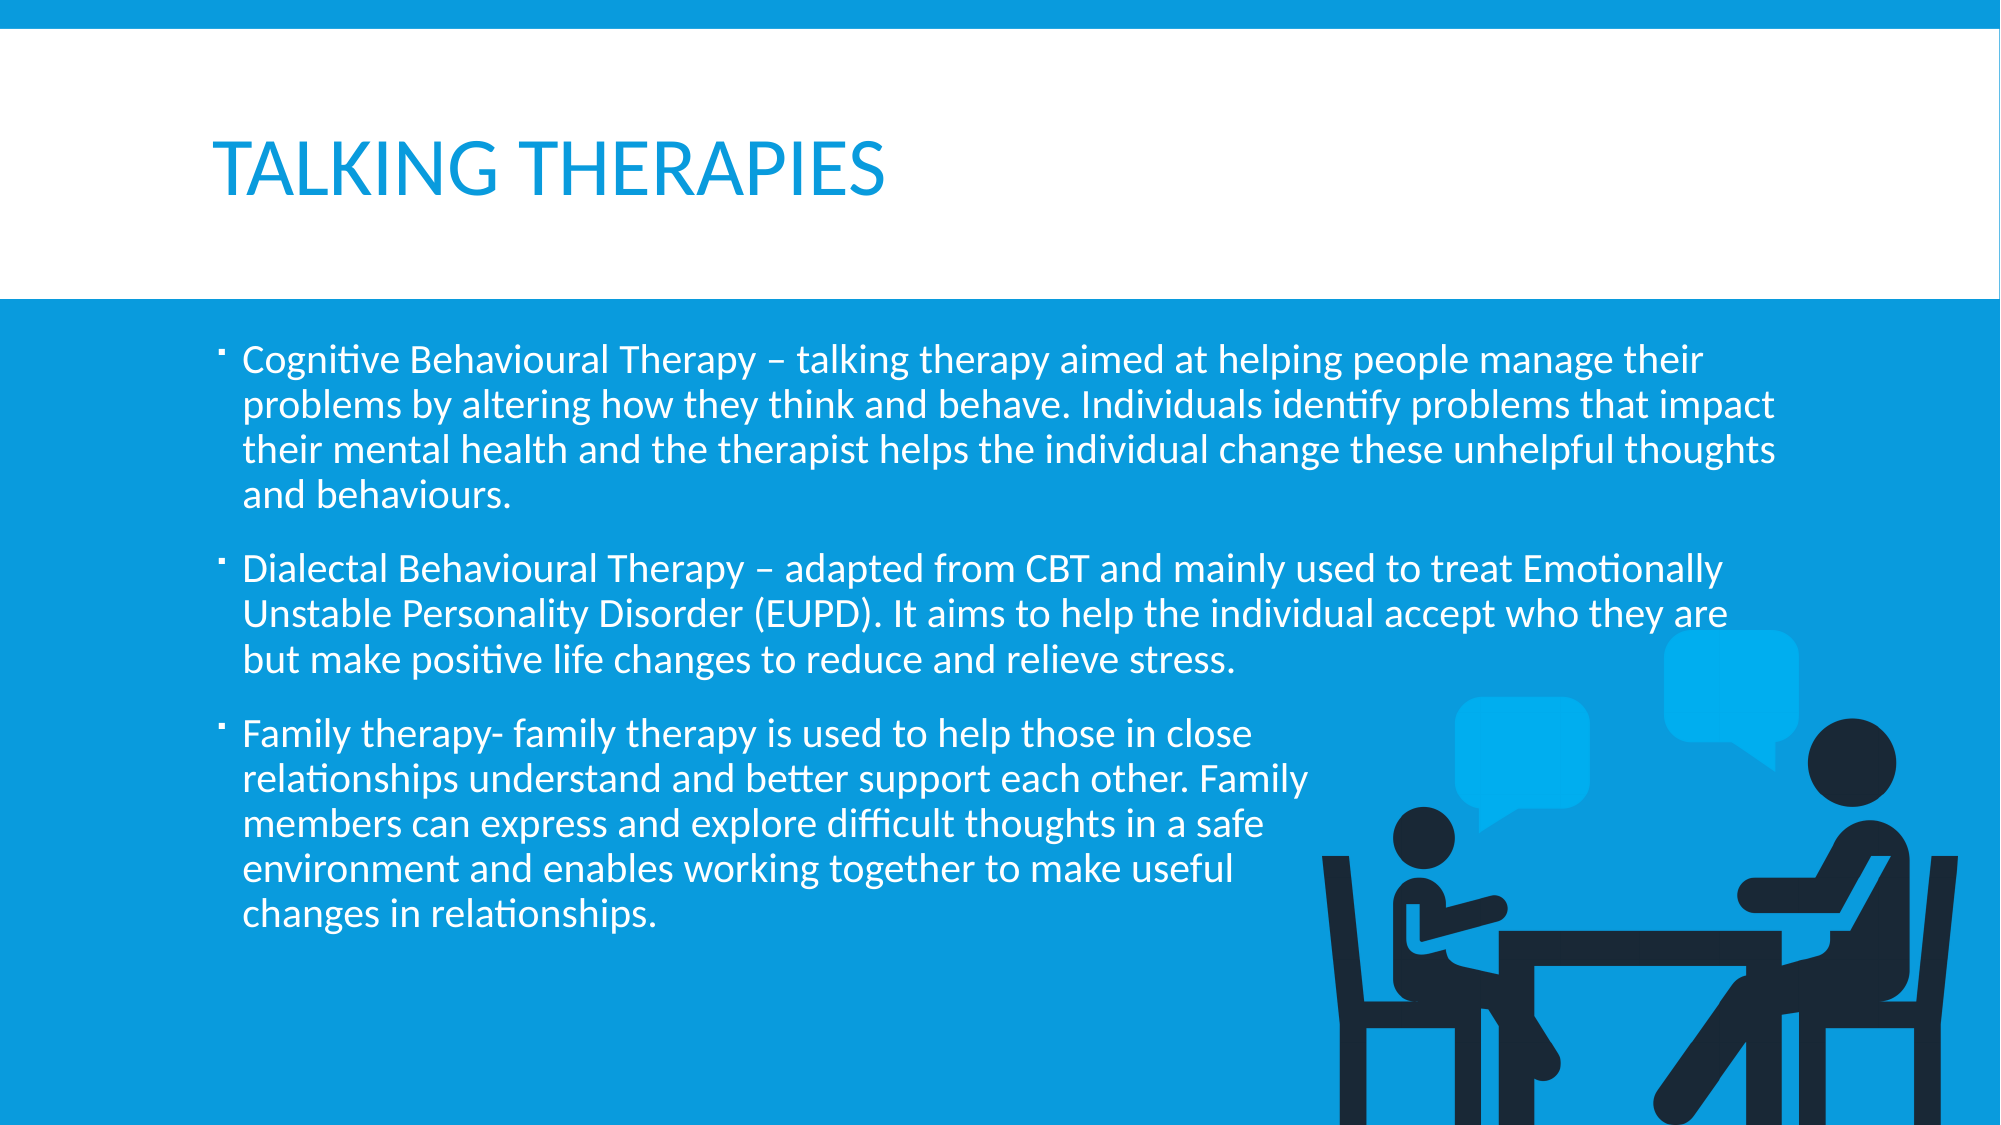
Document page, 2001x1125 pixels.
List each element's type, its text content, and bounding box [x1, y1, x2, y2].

title Talking Therapies [197, 46, 1803, 295]
picture [1809, 719, 1895, 806]
picture [1323, 821, 1957, 1125]
picture [1394, 808, 1454, 868]
list Cognitive Behavioural Therapy – talking therapy aimed at helping people manage their problems by altering how they think and behave. Individuals identify problems that impact their mental health and the therapist helps the individual change these unhelpful thoughts and behaviours. Dialectal Behavioural Therapy – adapted from CBT and mainly used to treat Emotionally Unstable Personality Disorder (EUPD). It aims to help the individual accept who they are but make positive life changes to reduce and relieve stress. Family therapy- family therapy is used to help those in close relationships understand and better support each other. Family members can express and explore difficult thoughts in a safe environment and enables working together to make useful changes in relationships. [197, 329, 1803, 1020]
